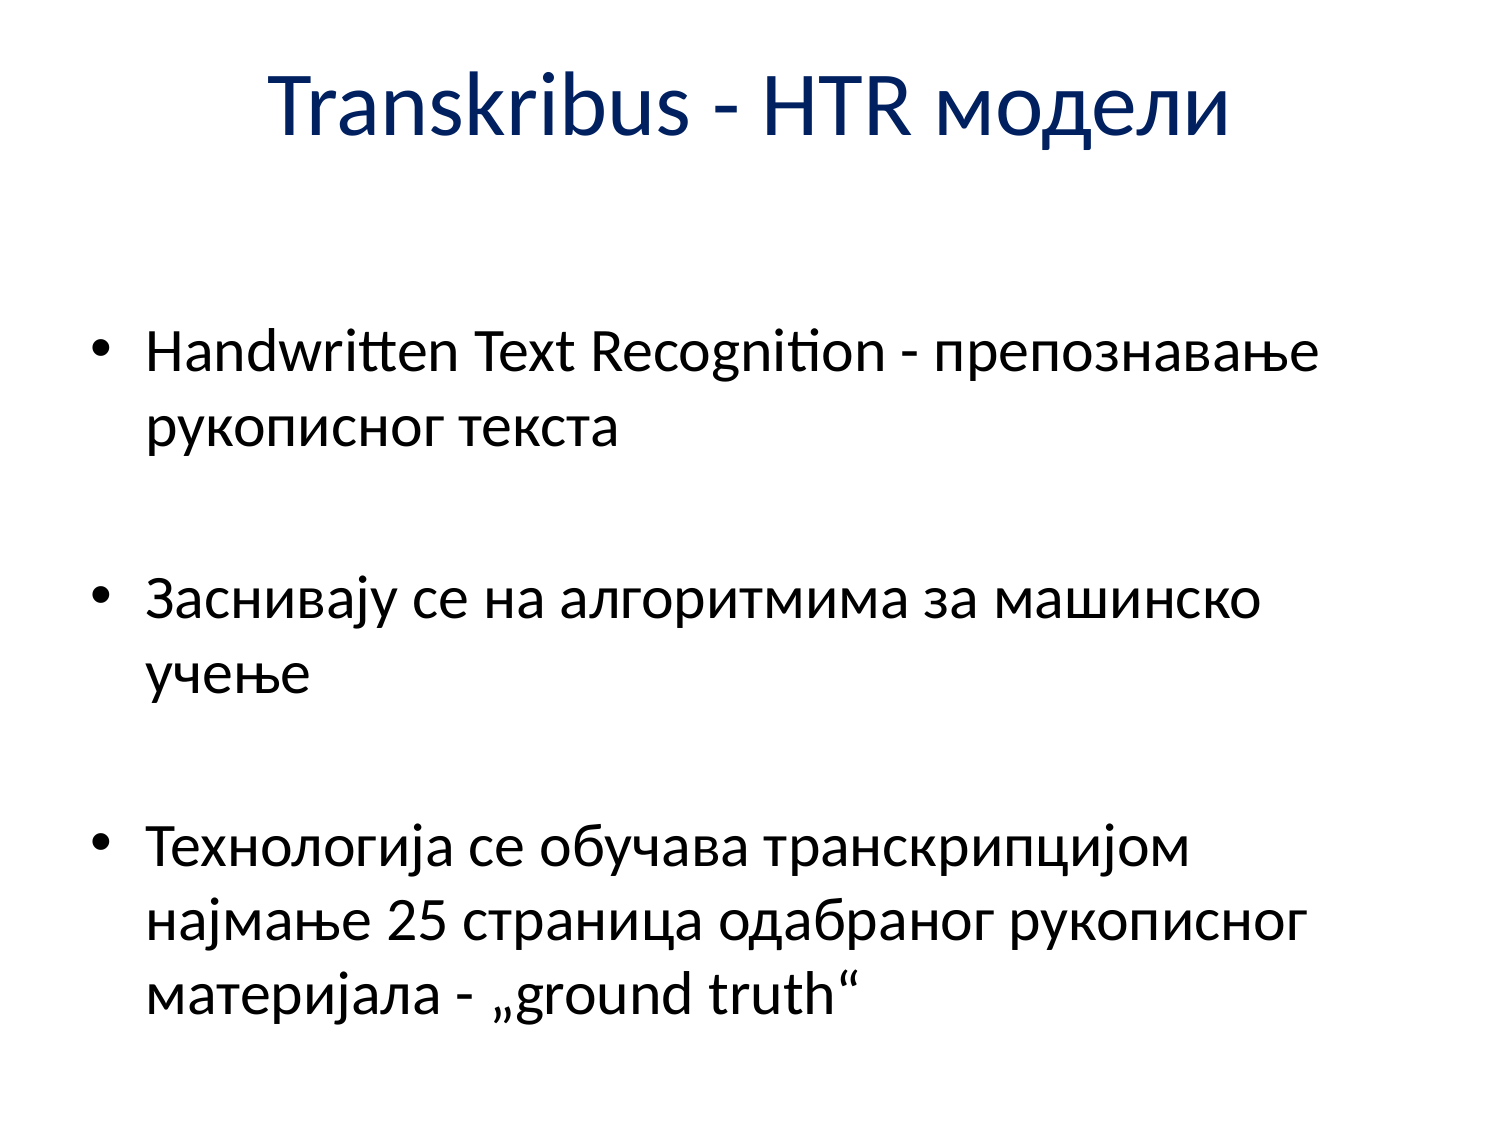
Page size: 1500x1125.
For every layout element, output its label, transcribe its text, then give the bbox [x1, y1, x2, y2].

title Transkribus - HTR модели [75, 45, 1425, 153]
list Handwritten Text Recognition - препознавање рукописног текста Заснивају се на алгоритмима за машинско учење Технологија се обучава транскрипцијом најмање 25 страница одабраног рукописног материјала - „ground truth“ [75, 210, 1425, 1043]
